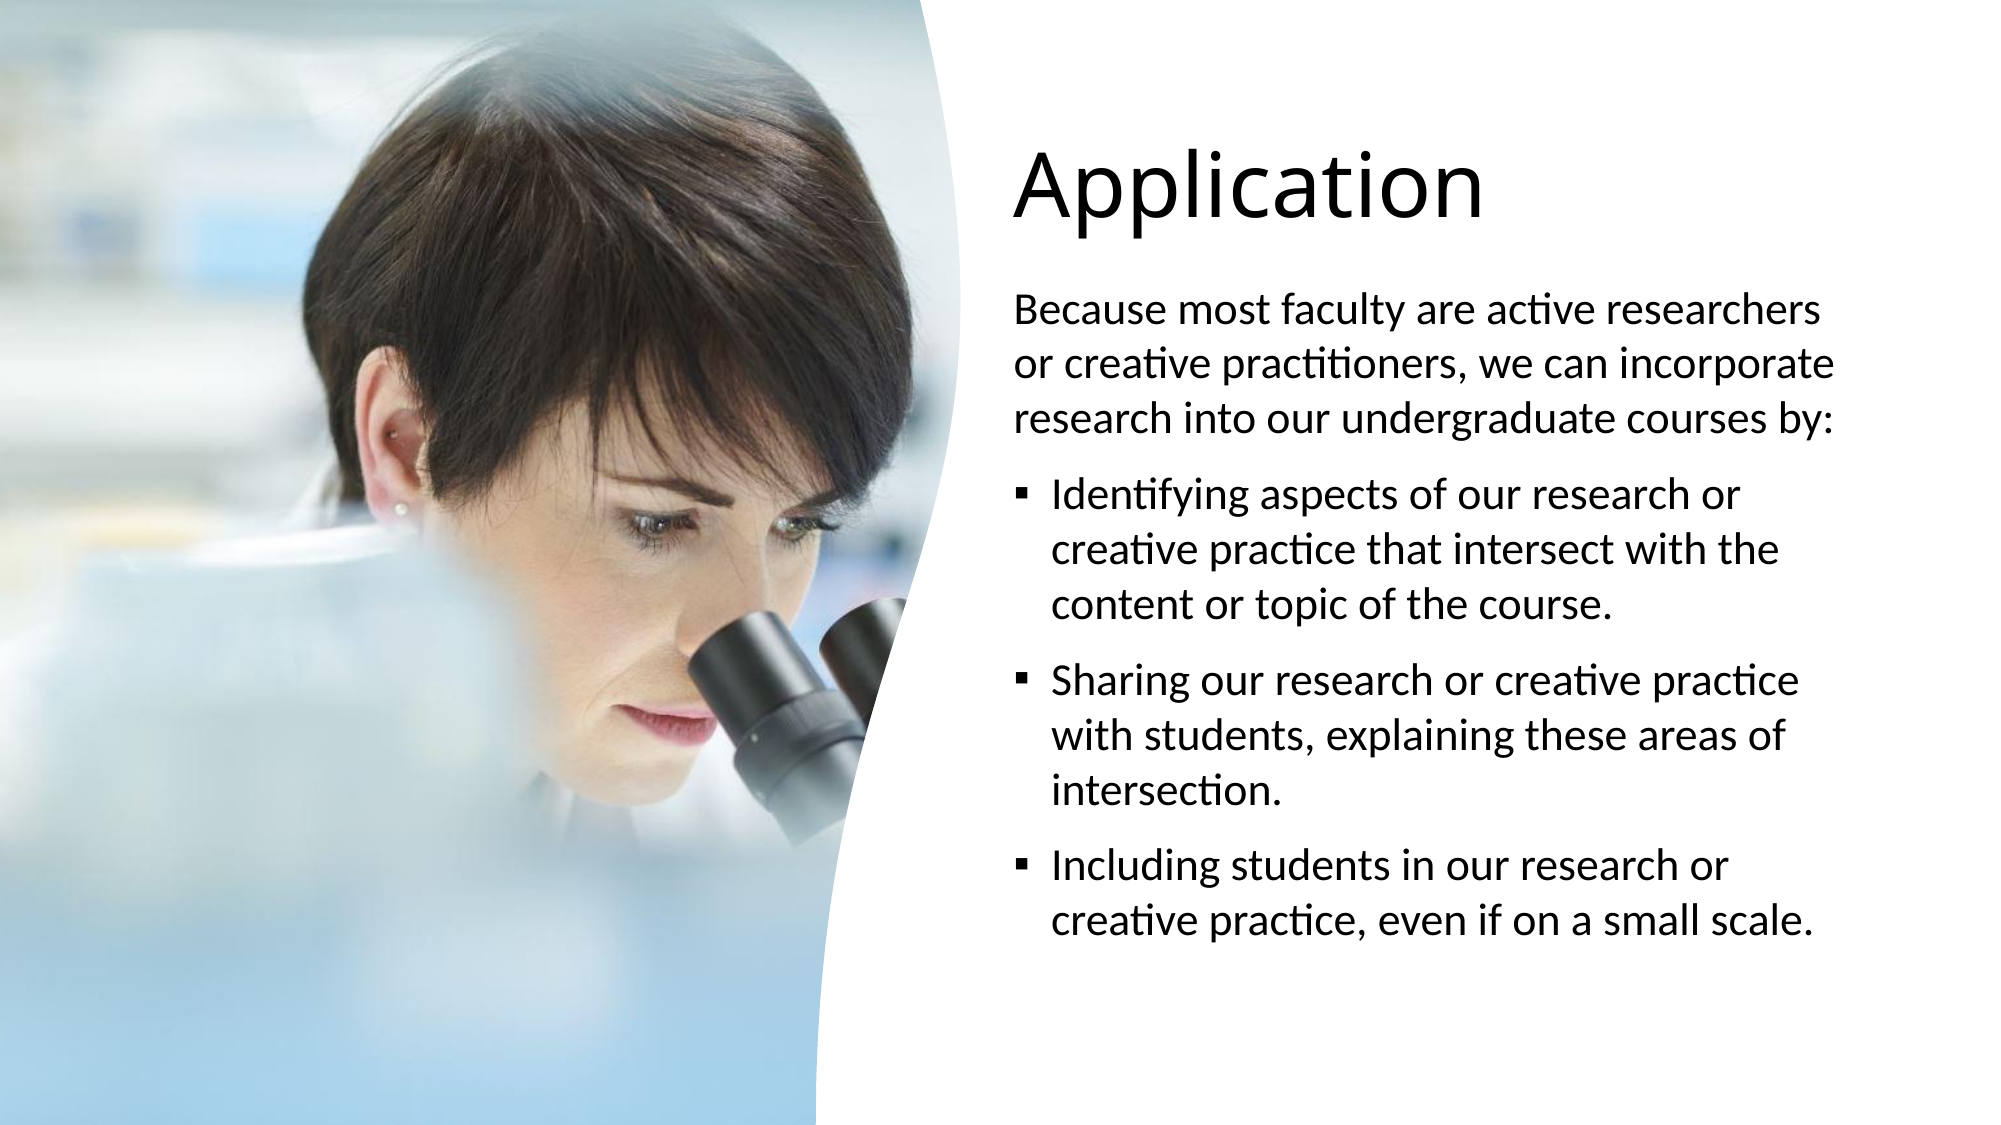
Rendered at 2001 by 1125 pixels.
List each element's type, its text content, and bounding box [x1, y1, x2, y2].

title Application [998, 119, 1808, 243]
picture [0, 0, 961, 1125]
list Because most faculty are active researchers or creative practitioners, we can incorporate research into our undergraduate courses by: Identifying aspects of our research or creative practice that intersect with the content or topic of the course. Sharing our research or creative practice with students, explaining these areas of intersection. Including students in our research or creative practice, even if on a small scale. [998, 270, 1857, 1097]
